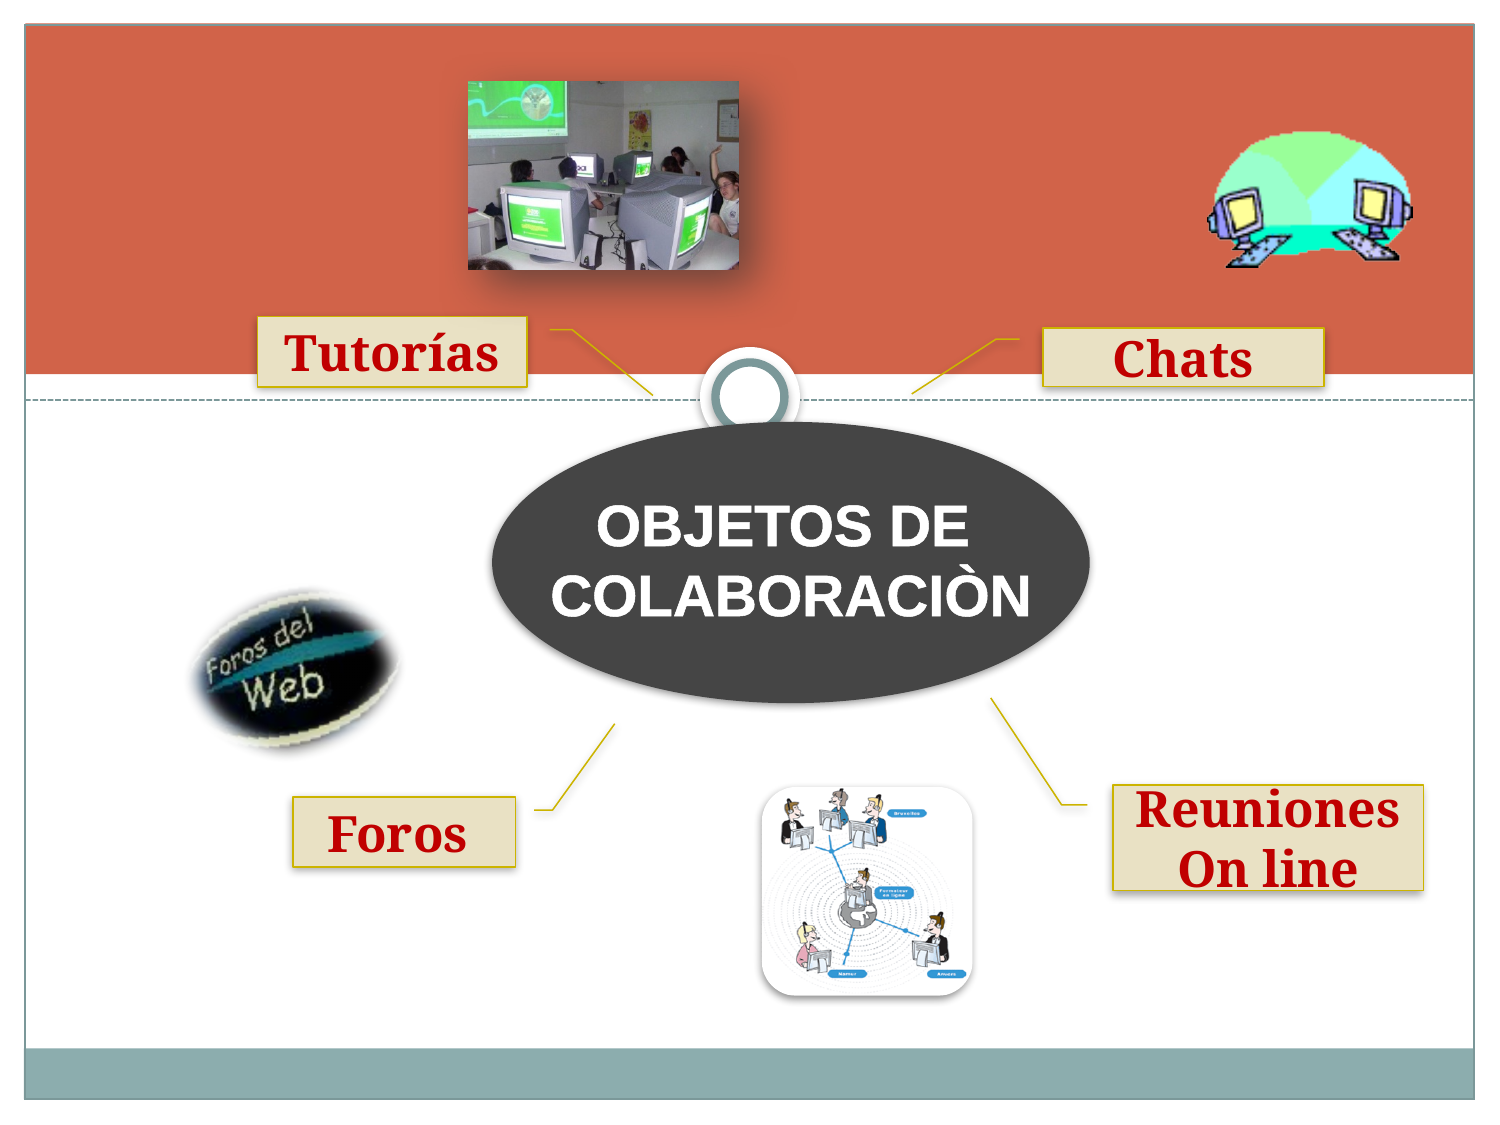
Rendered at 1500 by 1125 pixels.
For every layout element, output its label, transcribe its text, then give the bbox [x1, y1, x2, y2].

text_box Foros [534, 723, 616, 811]
picture [177, 580, 413, 766]
text_box [1055, 496, 1090, 629]
picture [468, 81, 739, 270]
text_box Reuniones On line [990, 697, 1088, 806]
text_box Tutorías [257, 316, 528, 388]
text_box [536, 636, 1046, 704]
text_box Chats [1042, 327, 1325, 387]
text_box [492, 496, 527, 629]
text_box OBJETOS DE COLABORACIÒN [527, 480, 1055, 636]
text_box Foros [292, 796, 516, 868]
text_box [548, 421, 1033, 480]
text_box Reuniones On line [1112, 784, 1424, 891]
picture [1206, 128, 1413, 268]
text_box Chats [911, 338, 1020, 395]
picture [761, 786, 973, 997]
text_box Tutorías [549, 328, 654, 397]
